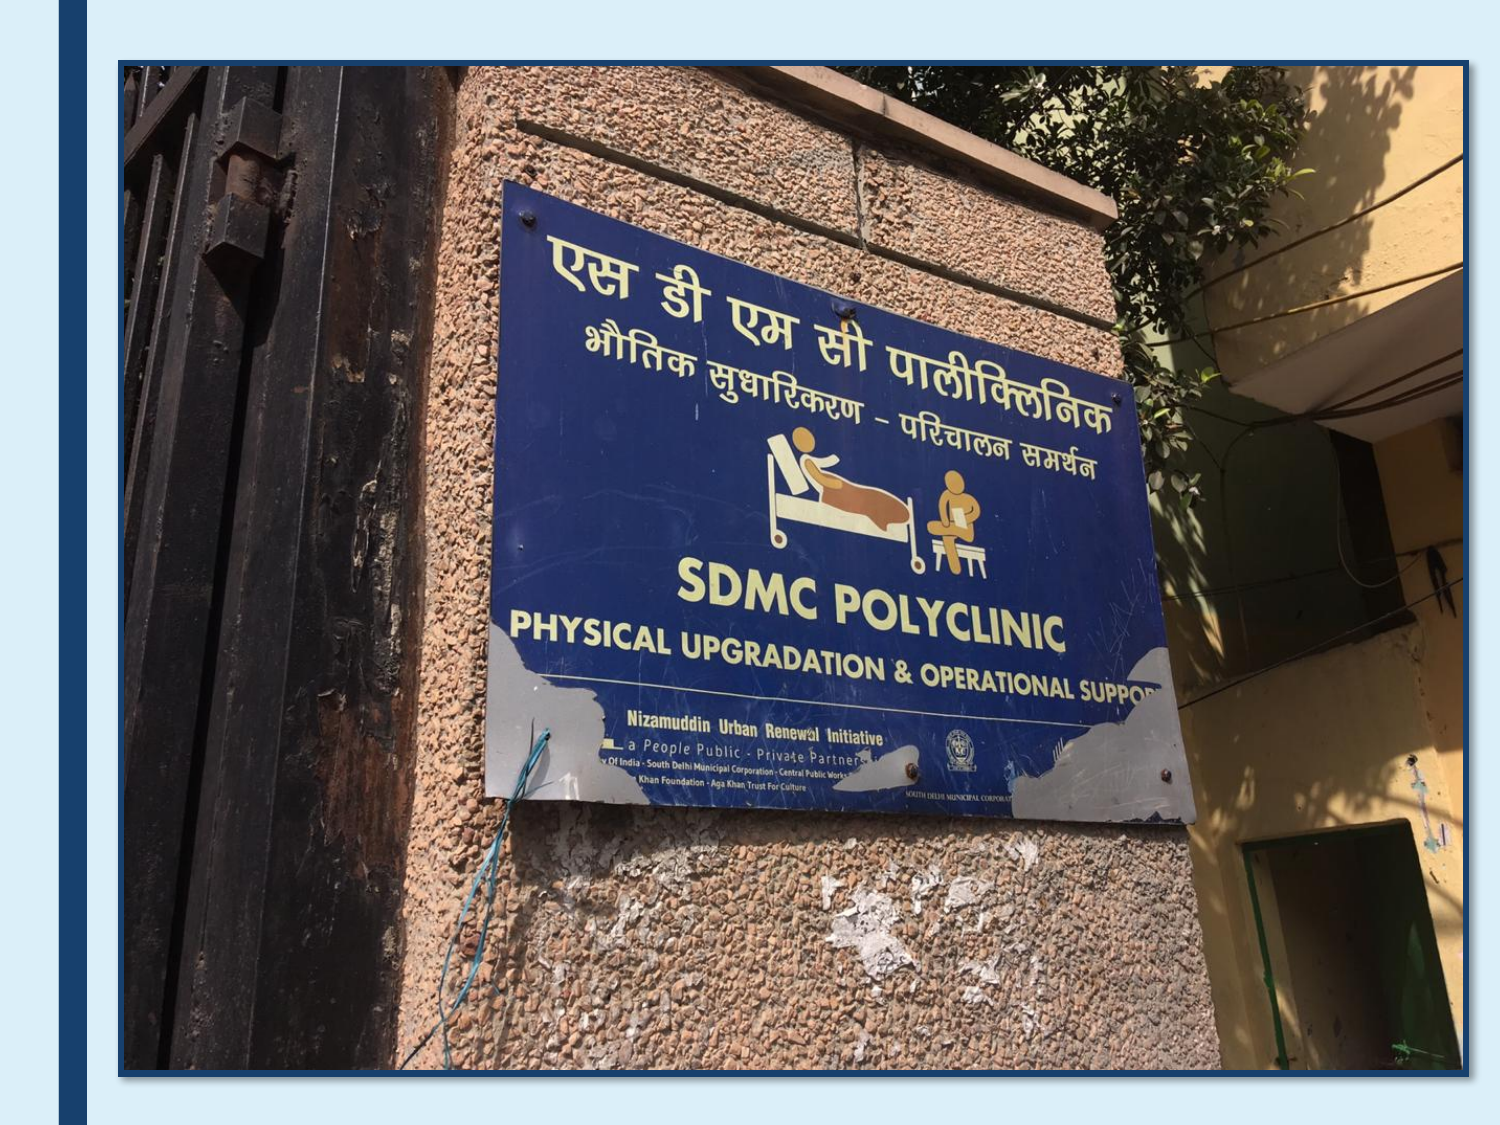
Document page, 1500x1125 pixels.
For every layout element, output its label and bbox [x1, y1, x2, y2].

picture [123, 66, 1463, 1071]
